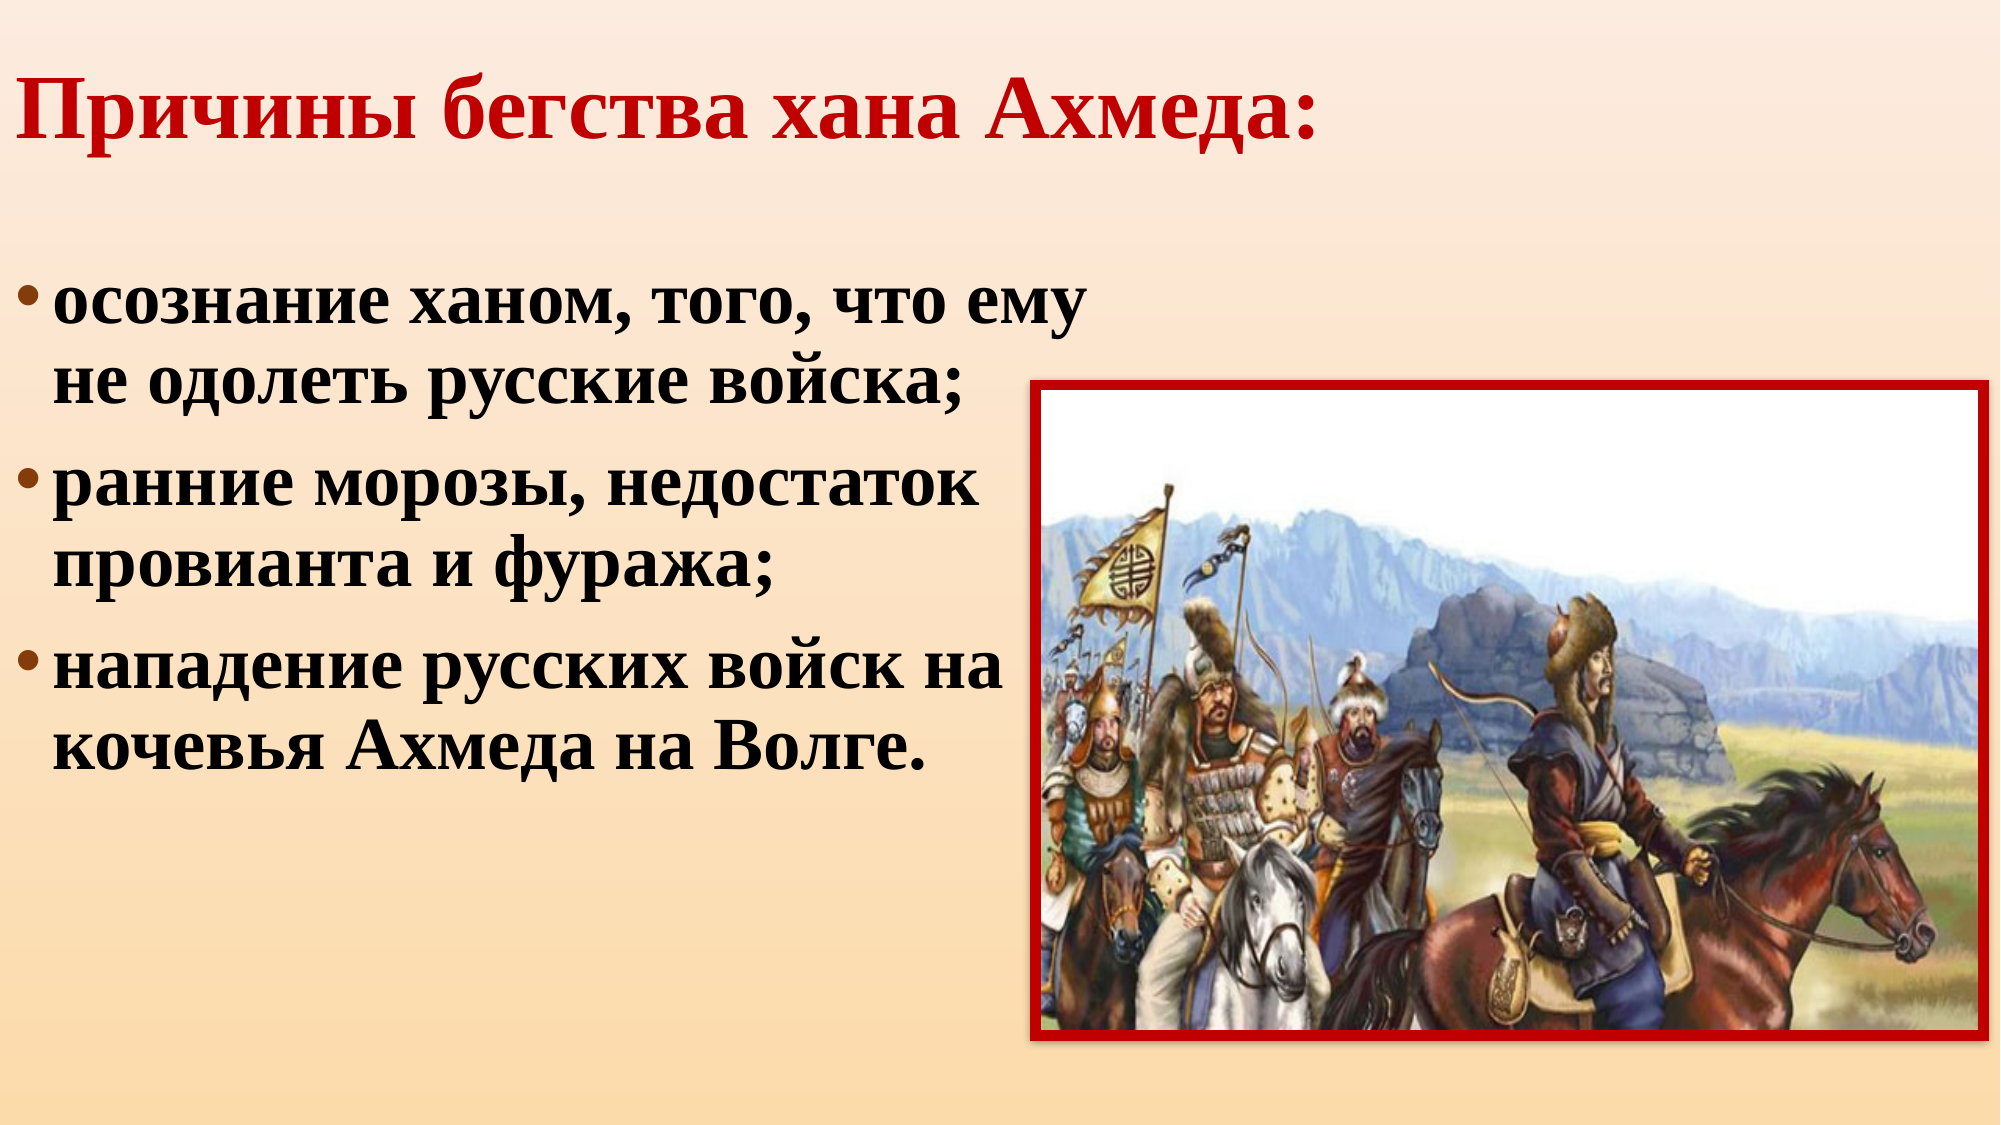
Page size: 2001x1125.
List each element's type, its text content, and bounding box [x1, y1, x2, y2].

title Причины бегства хана Ахмеда: [0, 0, 1726, 218]
picture [1040, 389, 1979, 1031]
list осознание ханом, того, что ему не одолеть русские войска; ранние морозы, недостаток провианта и фуража; нападение русских войск на кочевья Ахмеда на Волге. [0, 250, 1161, 1067]
